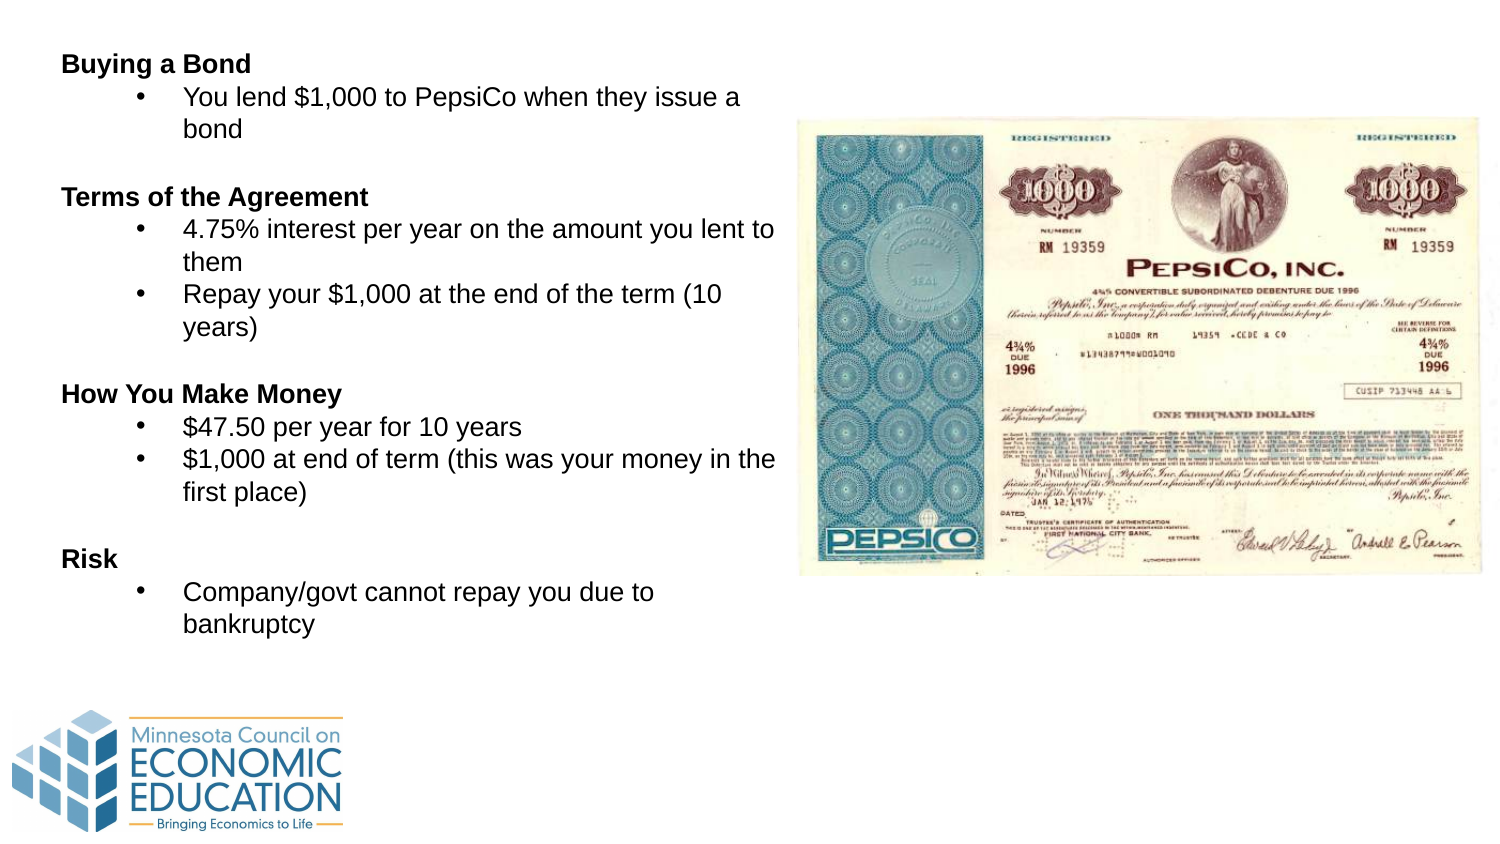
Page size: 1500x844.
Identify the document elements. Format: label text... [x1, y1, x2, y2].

picture [12, 710, 343, 832]
text_box Buying a Bond You lend $1,000 to PepsiCo when they issue a bond Terms of the Agreement 4.75% interest per year on the amount you lent to them Repay your $1,000 at the end of the term (10 years) How You Make Money $47.50 per year for 10 years $1,000 at end of term (this was your money in the first place) Risk Company/govt cannot repay you due to bankruptcy [46, 39, 797, 647]
picture [796, 116, 1500, 577]
